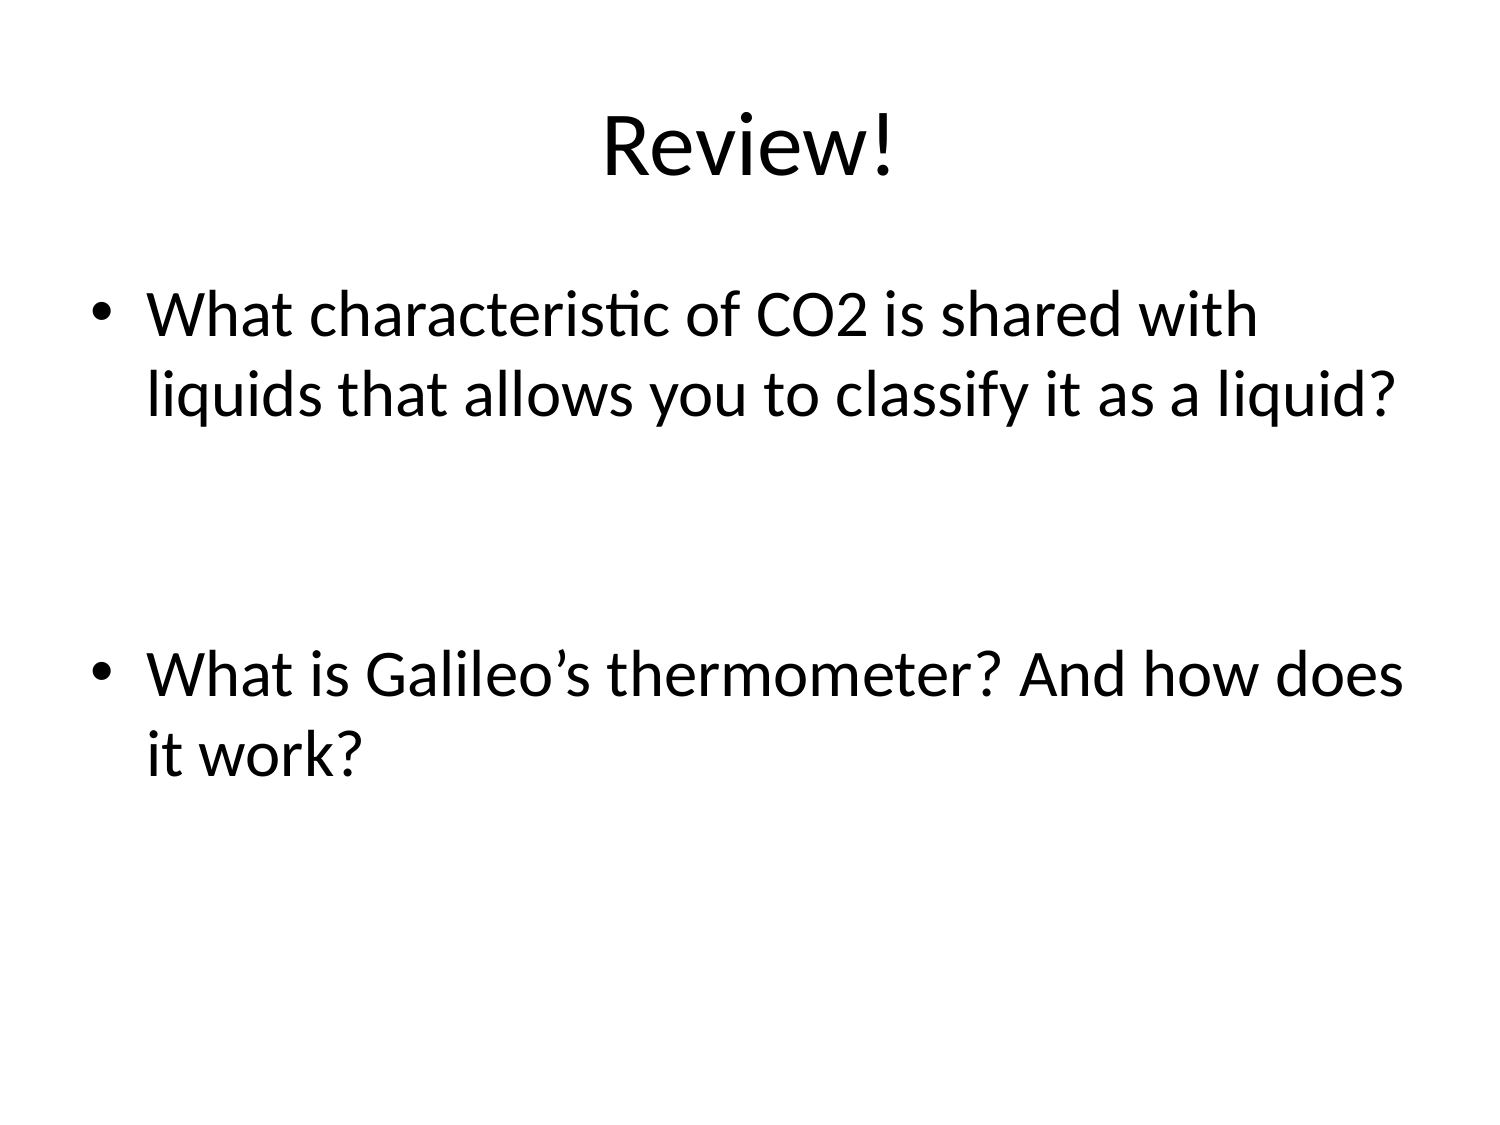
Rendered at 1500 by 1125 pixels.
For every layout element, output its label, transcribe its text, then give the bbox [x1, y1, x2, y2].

title Review! [75, 45, 1425, 233]
list What characteristic of CO2 is shared with liquids that allows you to classify it as a liquid? What is Galileo’s thermometer? And how does it work? [75, 262, 1425, 1005]
